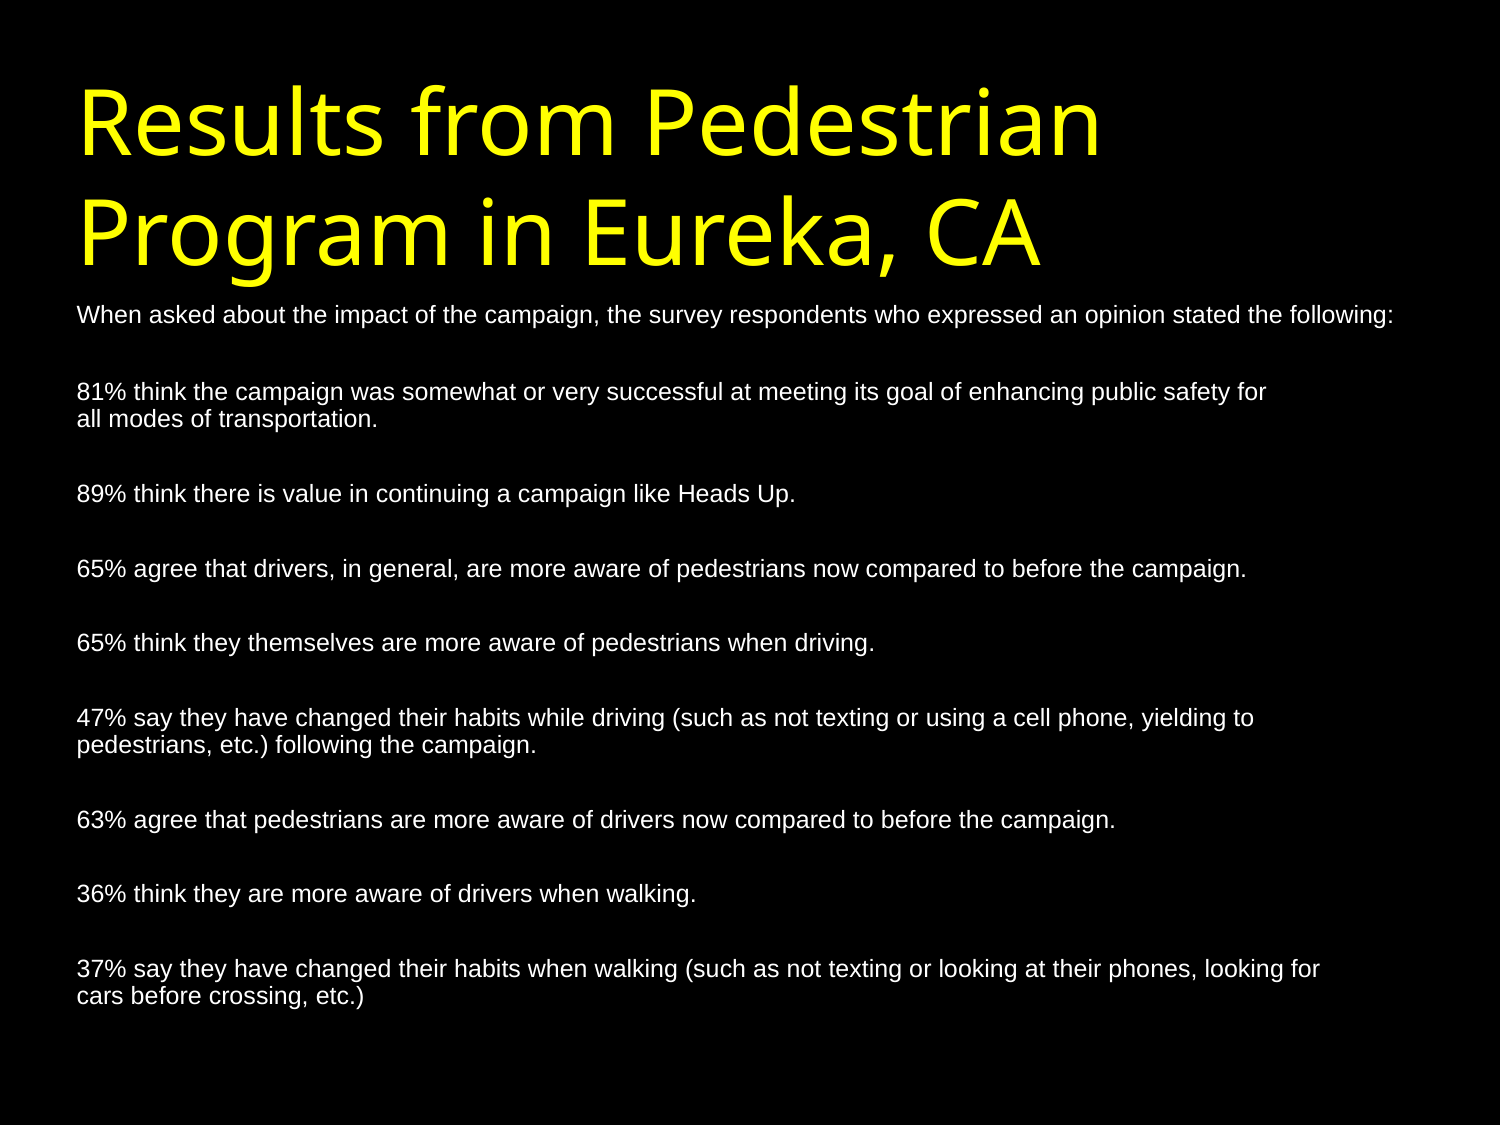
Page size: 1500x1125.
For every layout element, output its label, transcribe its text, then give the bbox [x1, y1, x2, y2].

text_box Results from Pedestrian Program in Eureka, CA [61, 56, 1396, 292]
list When asked about the impact of the campaign, the survey respondents who expressed an opinion stated the following: 81% think the campaign was somewhat or very successful at meeting its goal of enhancing public safety for all modes of transportation. 89% think there is value in continuing a campaign like Heads Up. 65% agree that drivers, in general, are more aware of pedestrians now compared to before the campaign. 65% think they themselves are more aware of pedestrians when driving. 47% say they have changed their habits while driving (such as not texting or using a cell phone, yielding to pedestrians, etc.) following the campaign. 63% agree that pedestrians are more aware of drivers now compared to before the campaign. 36% think they are more aware of drivers when walking. 37% say they have changed their habits when walking (such as not texting or looking at their phones, looking for cars before crossing, etc.) [61, 294, 1417, 1069]
